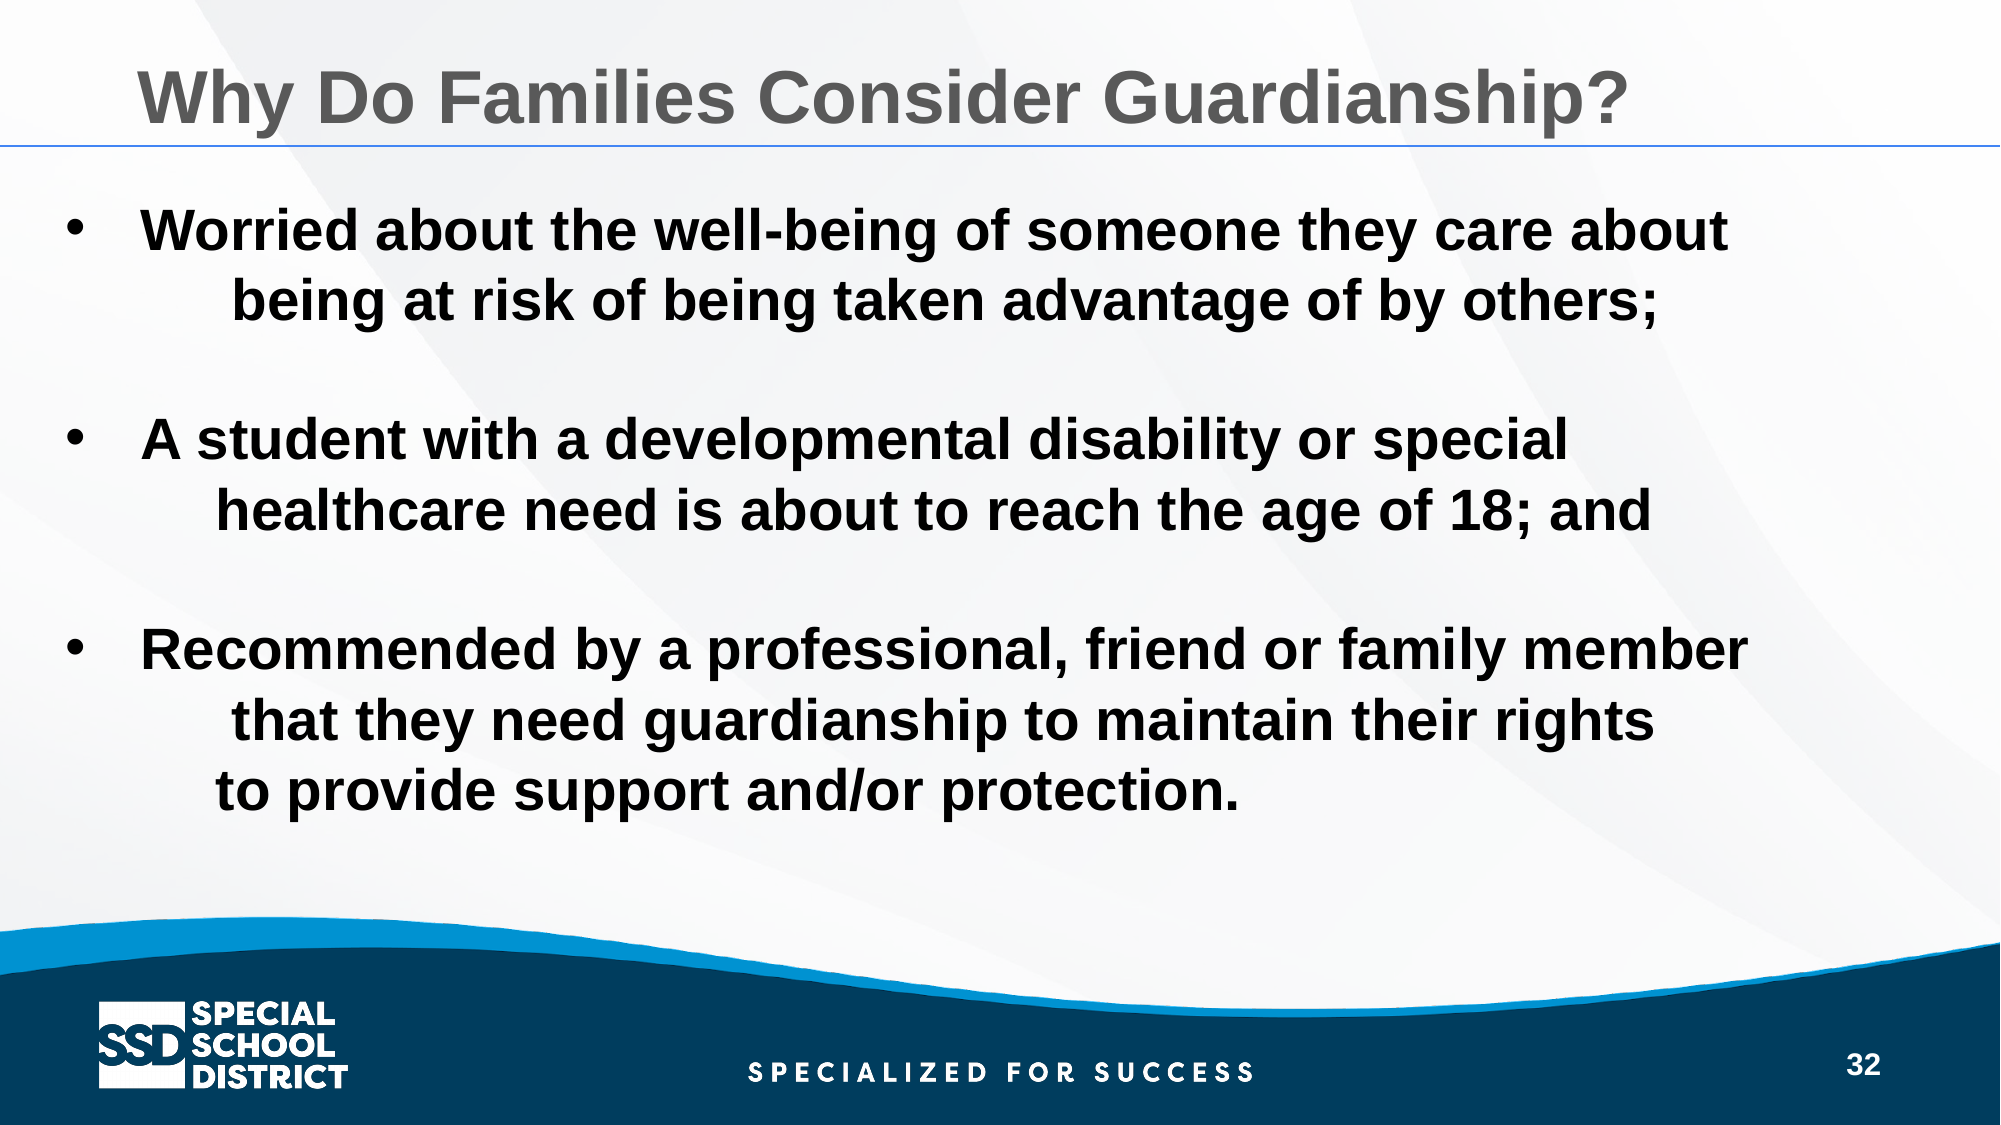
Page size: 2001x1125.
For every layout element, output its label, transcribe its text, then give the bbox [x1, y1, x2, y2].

picture [0, 0, 2000, 145]
text_box Worried about the well-being of someone they care about being at risk of being taken advantage of by others; A student with a developmental disability or special healthcare need is about to reach the age of 18; and Recommended by a professional, friend or family member that they need guardianship to maintain their rights to provide support and/or protection. [50, 184, 1862, 830]
list Why Do Families Consider Guardianship? [99, 48, 1900, 121]
slide_number 32 [1558, 1037, 1897, 1089]
picture [0, 946, 2000, 1125]
picture [0, 147, 2000, 1008]
